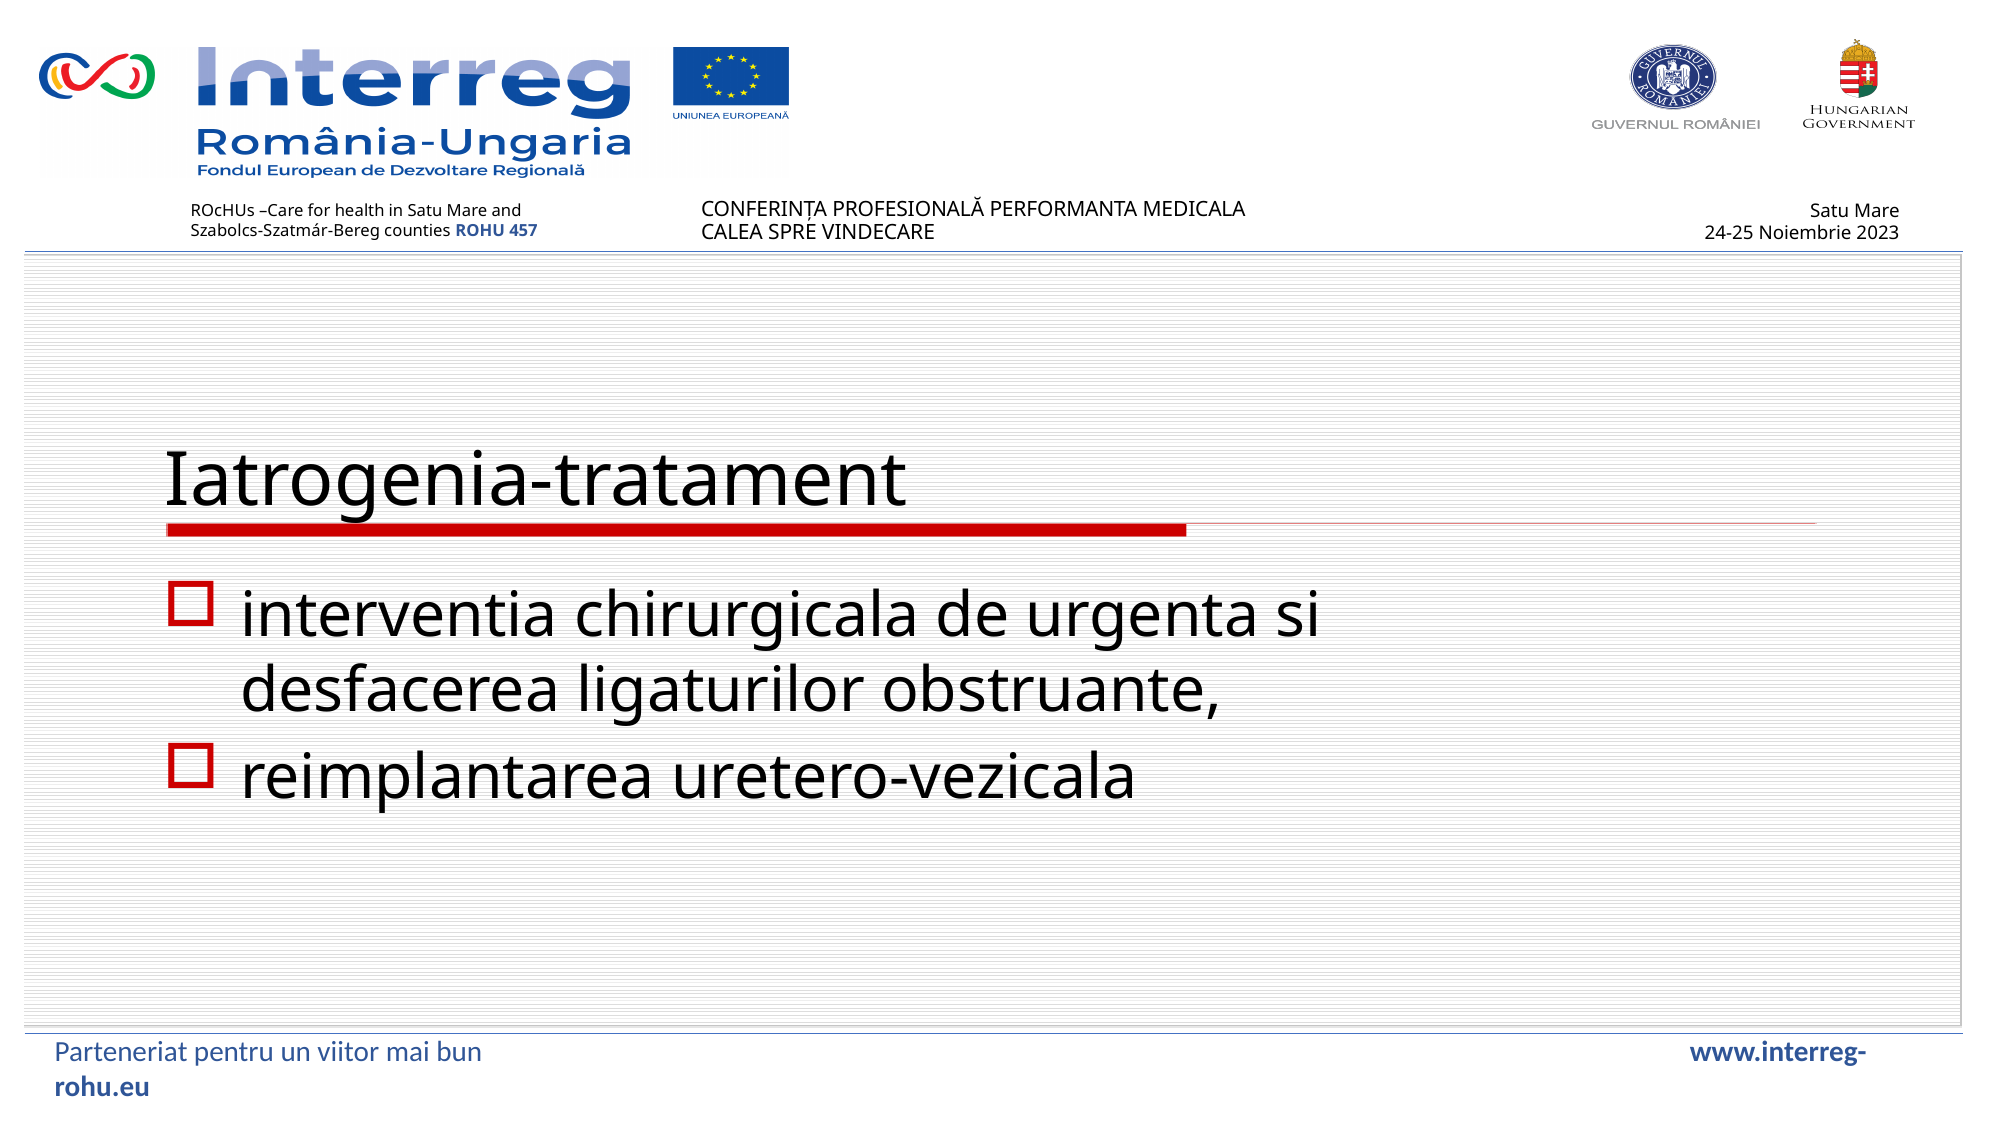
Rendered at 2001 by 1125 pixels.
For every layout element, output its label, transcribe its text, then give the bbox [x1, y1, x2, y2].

footer Parteneriat pentru un viitor mai bun www.interreg-rohu.eu [39, 1037, 148, 1098]
footer Parteneriat pentru un viitor mai bun www.interreg-rohu.eu [1450, 1037, 1976, 1098]
picture [24, 254, 1962, 1028]
picture [1592, 39, 1915, 129]
text_box interventia chirurgicala de urgenta si desfacerea ligaturilor obstruante, reimplantarea uretero-vezicala [148, 566, 1450, 1125]
text_box Iatrogenia-tratament [149, 255, 1462, 529]
picture [39, 47, 789, 178]
